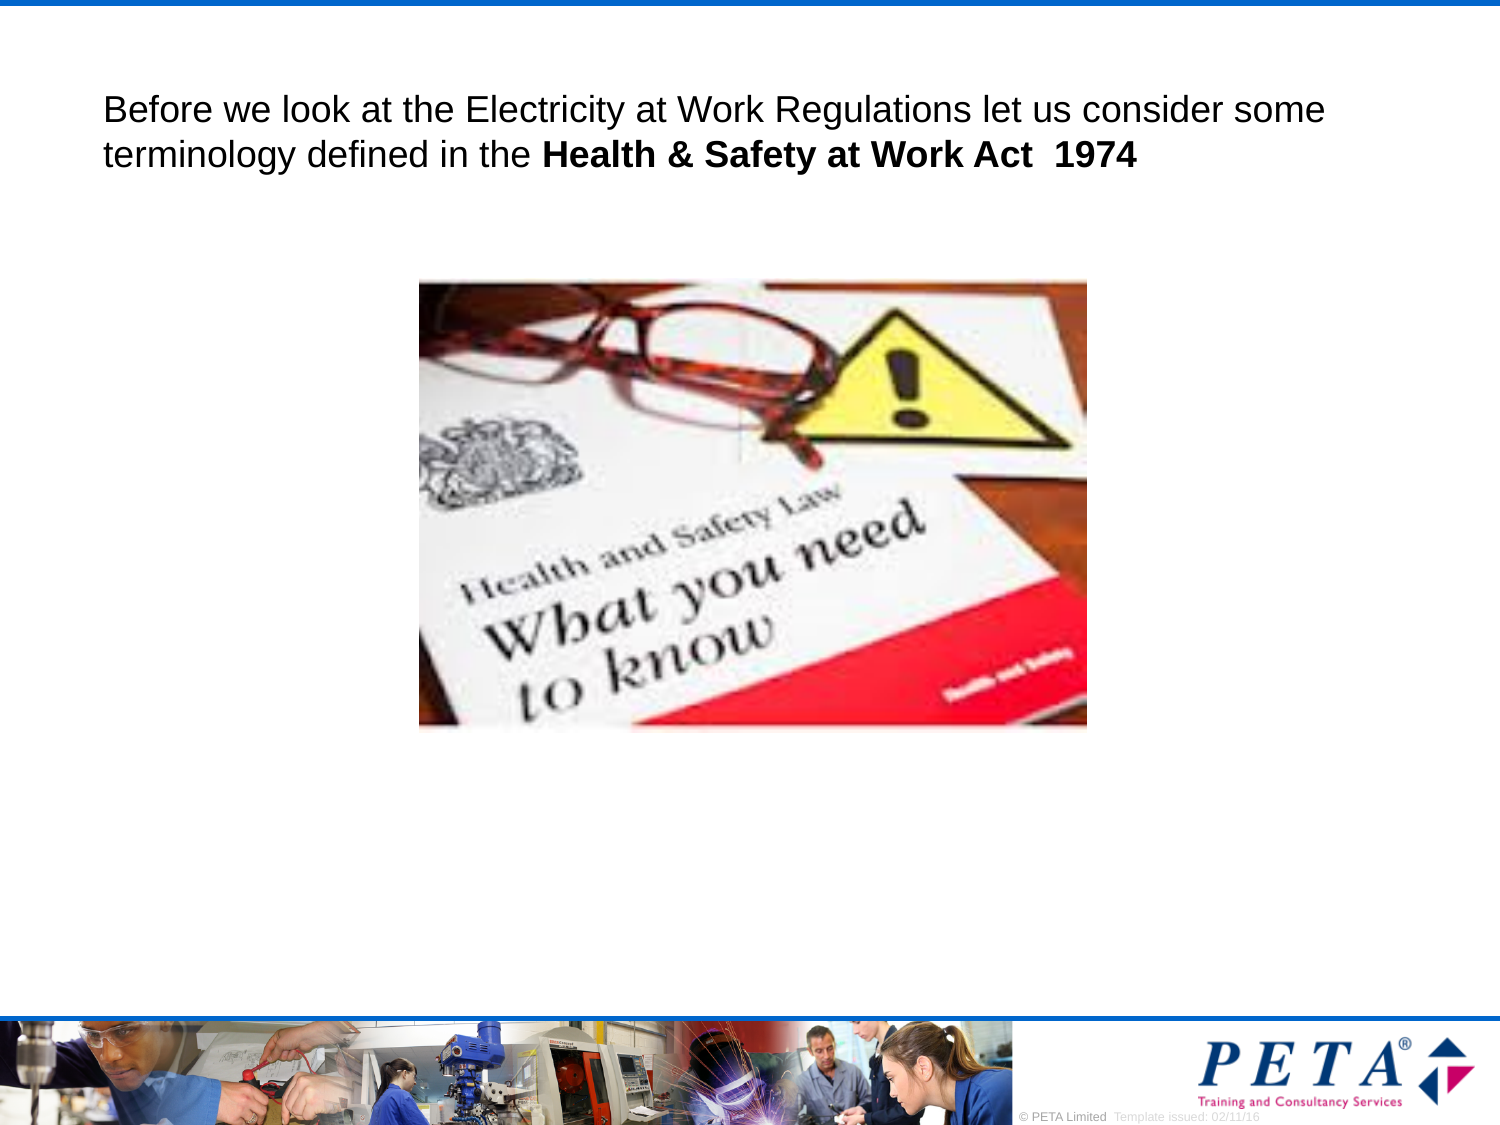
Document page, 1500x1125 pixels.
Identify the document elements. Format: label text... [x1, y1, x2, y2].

picture [418, 278, 1087, 733]
picture [1198, 1033, 1475, 1109]
text_box Before we look at the Electricity at Work Regulations let us consider some terminology defined in the Health & Safety at Work Act 1974 [88, 78, 1353, 183]
picture [0, 1021, 1013, 1125]
